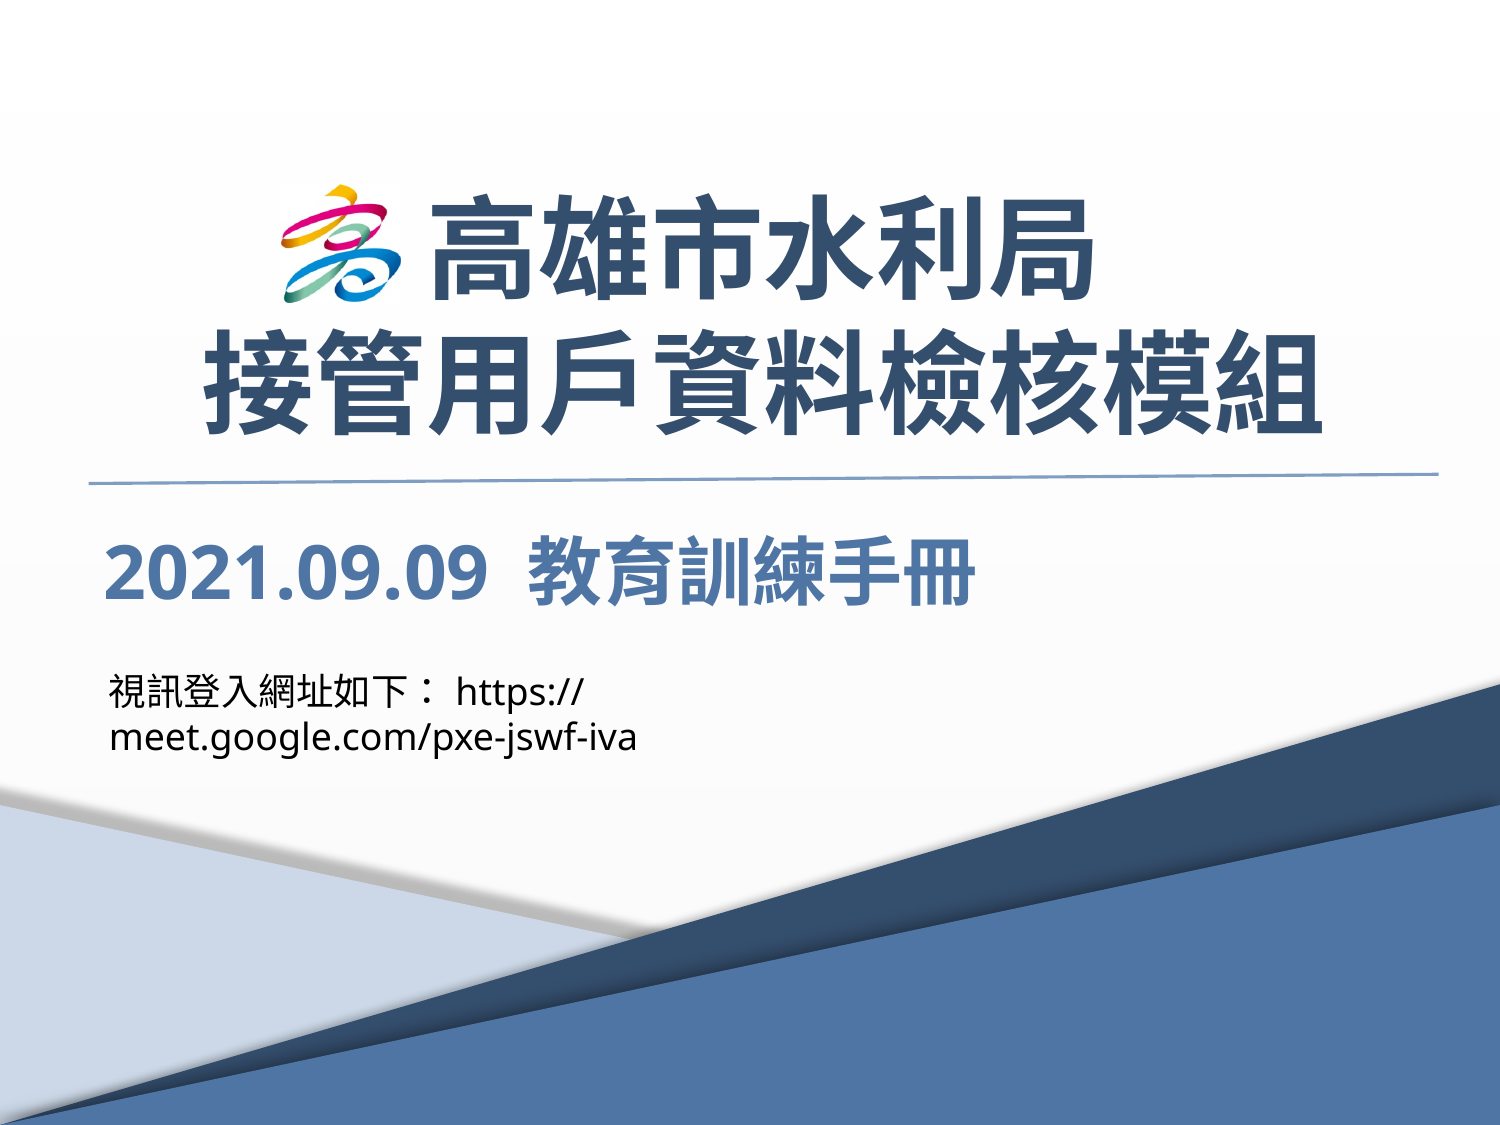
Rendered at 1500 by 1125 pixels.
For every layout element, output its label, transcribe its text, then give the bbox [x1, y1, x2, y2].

text_box 高雄市水利局 接管用戶資料檢核模組 [88, 170, 1439, 456]
text_box 2021.09.09 教育訓練手冊 [88, 517, 1220, 623]
picture [281, 183, 401, 303]
text_box 視訊登入網址如下：https://meet.google.com/pxe-jswf-iva [94, 660, 881, 765]
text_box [88, 474, 1439, 484]
